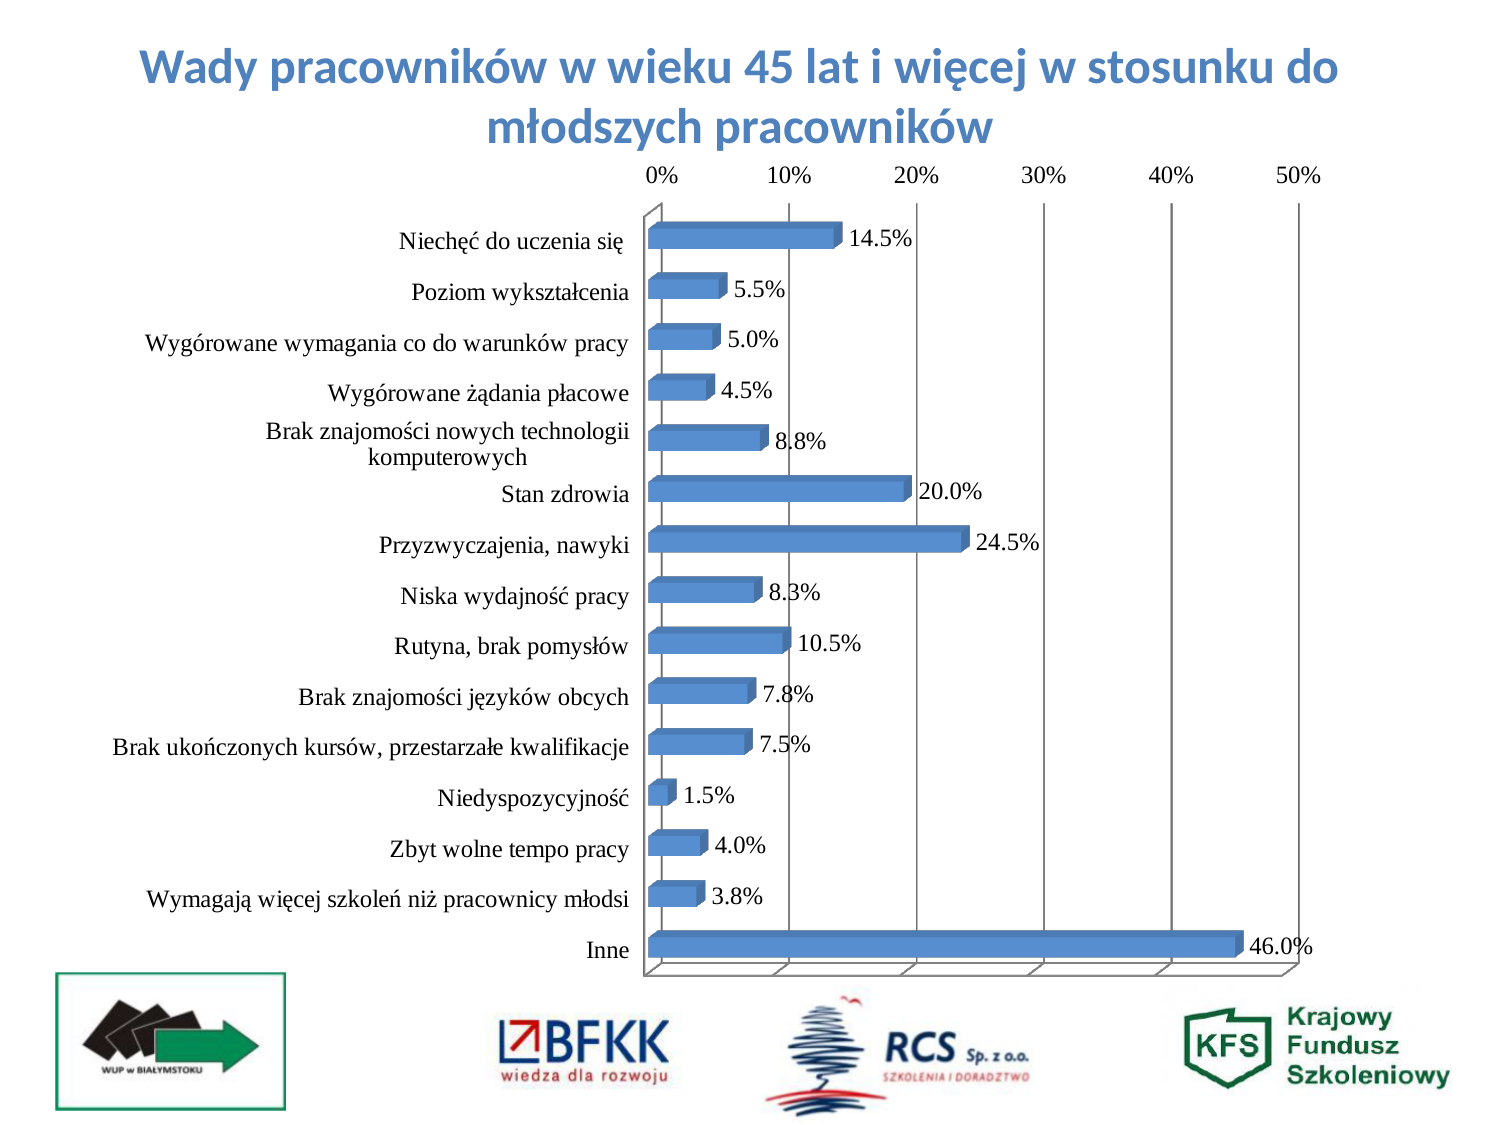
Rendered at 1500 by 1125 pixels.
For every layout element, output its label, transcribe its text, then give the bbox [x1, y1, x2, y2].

picture [17, 940, 1483, 1125]
chart [111, 160, 1400, 1000]
title Wady pracowników w wieku 45 lat i więcej w stosunku do młodszych pracowników [64, 0, 1415, 188]
